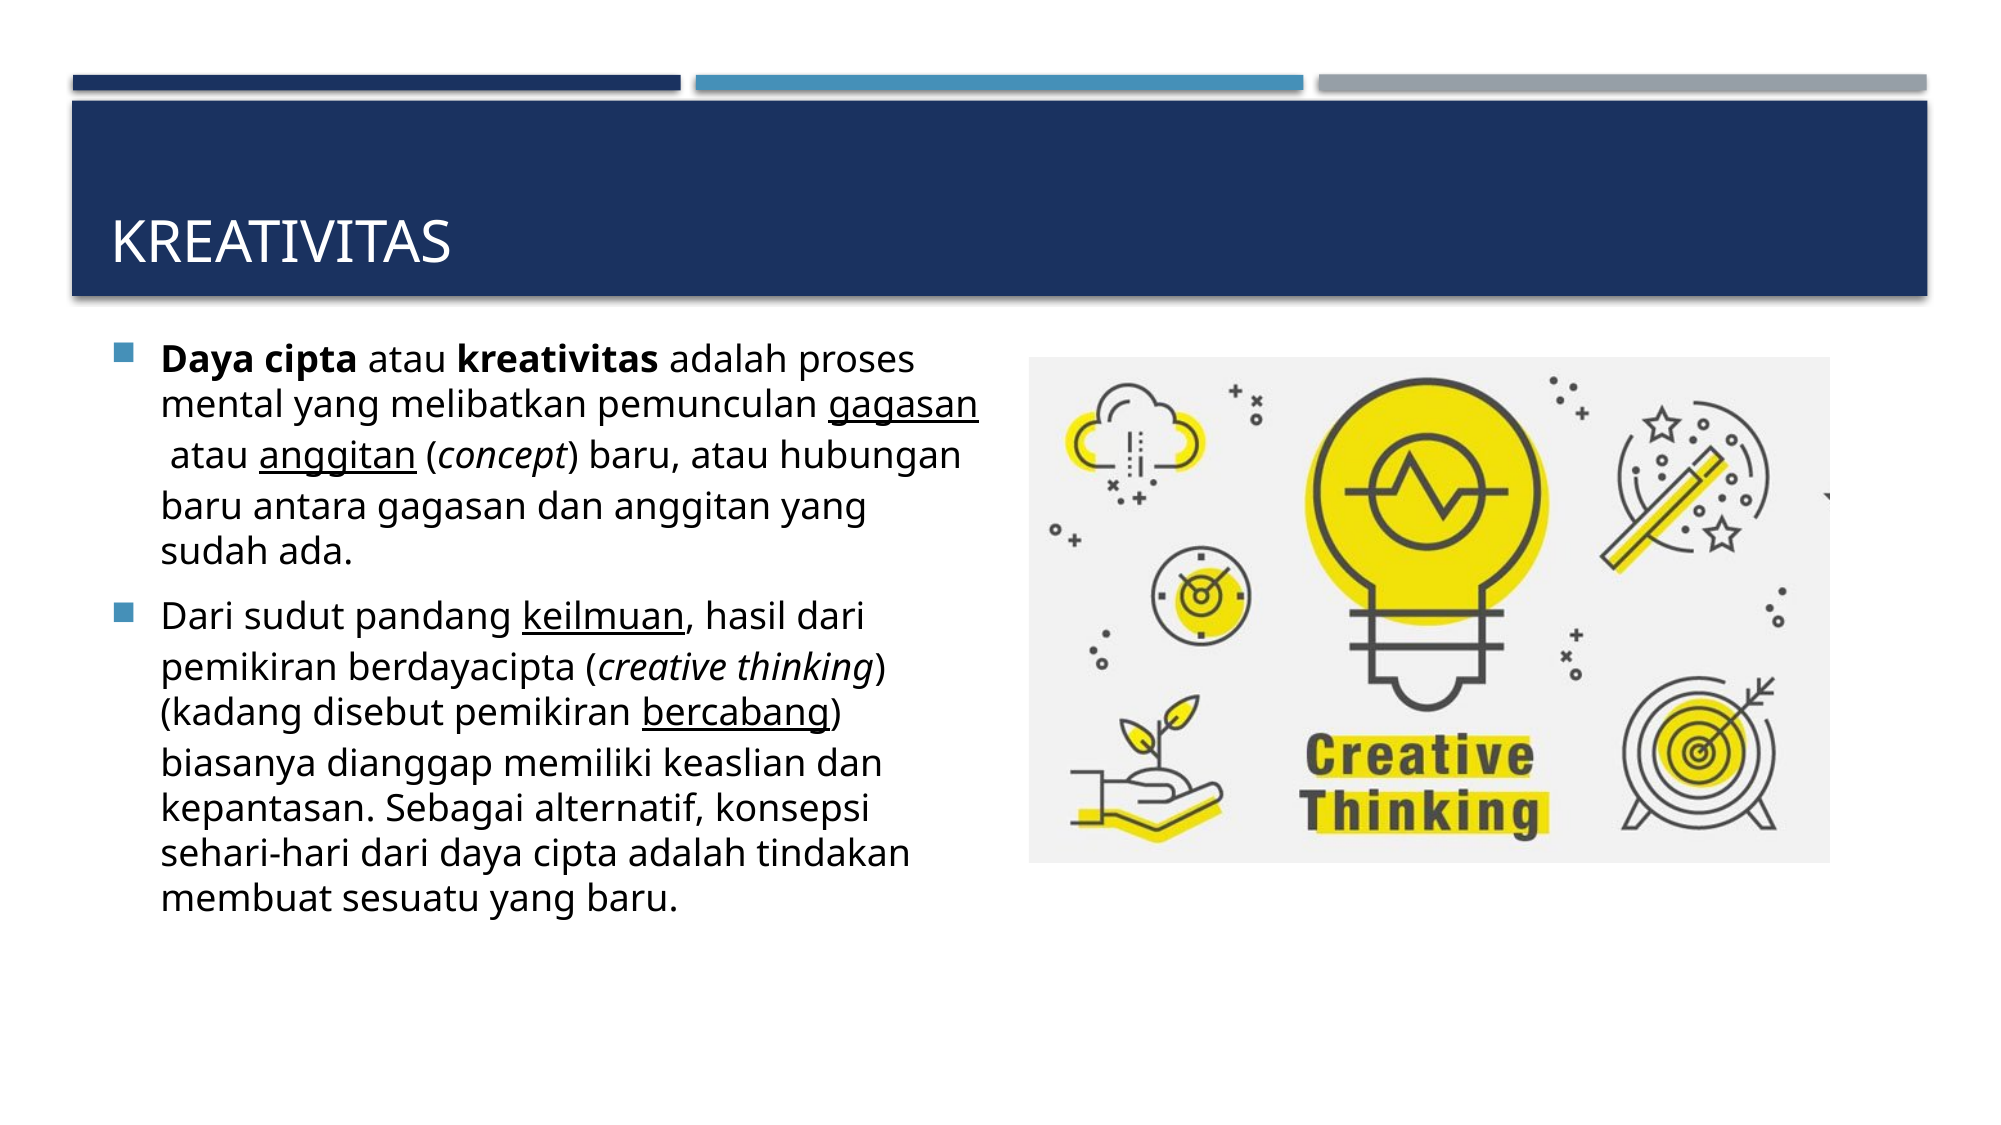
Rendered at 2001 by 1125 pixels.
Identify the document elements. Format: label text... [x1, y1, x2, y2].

picture [1028, 357, 1831, 864]
title Kreativitas [95, 115, 1905, 282]
list Daya cipta atau kreativitas adalah proses mental yang melibatkan pemunculan gagasan atau anggitan (concept) baru, atau hubungan baru antara gagasan dan anggitan yang sudah ada. Dari sudut pandang keilmuan, hasil dari pemikiran berdayacipta (creative thinking) (kadang disebut pemikiran bercabang) biasanya dianggap memiliki keaslian dan kepantasan. Sebagai alternatif, konsepsi sehari-hari dari daya cipta adalah tindakan membuat sesuatu yang baru. [95, 357, 1000, 962]
